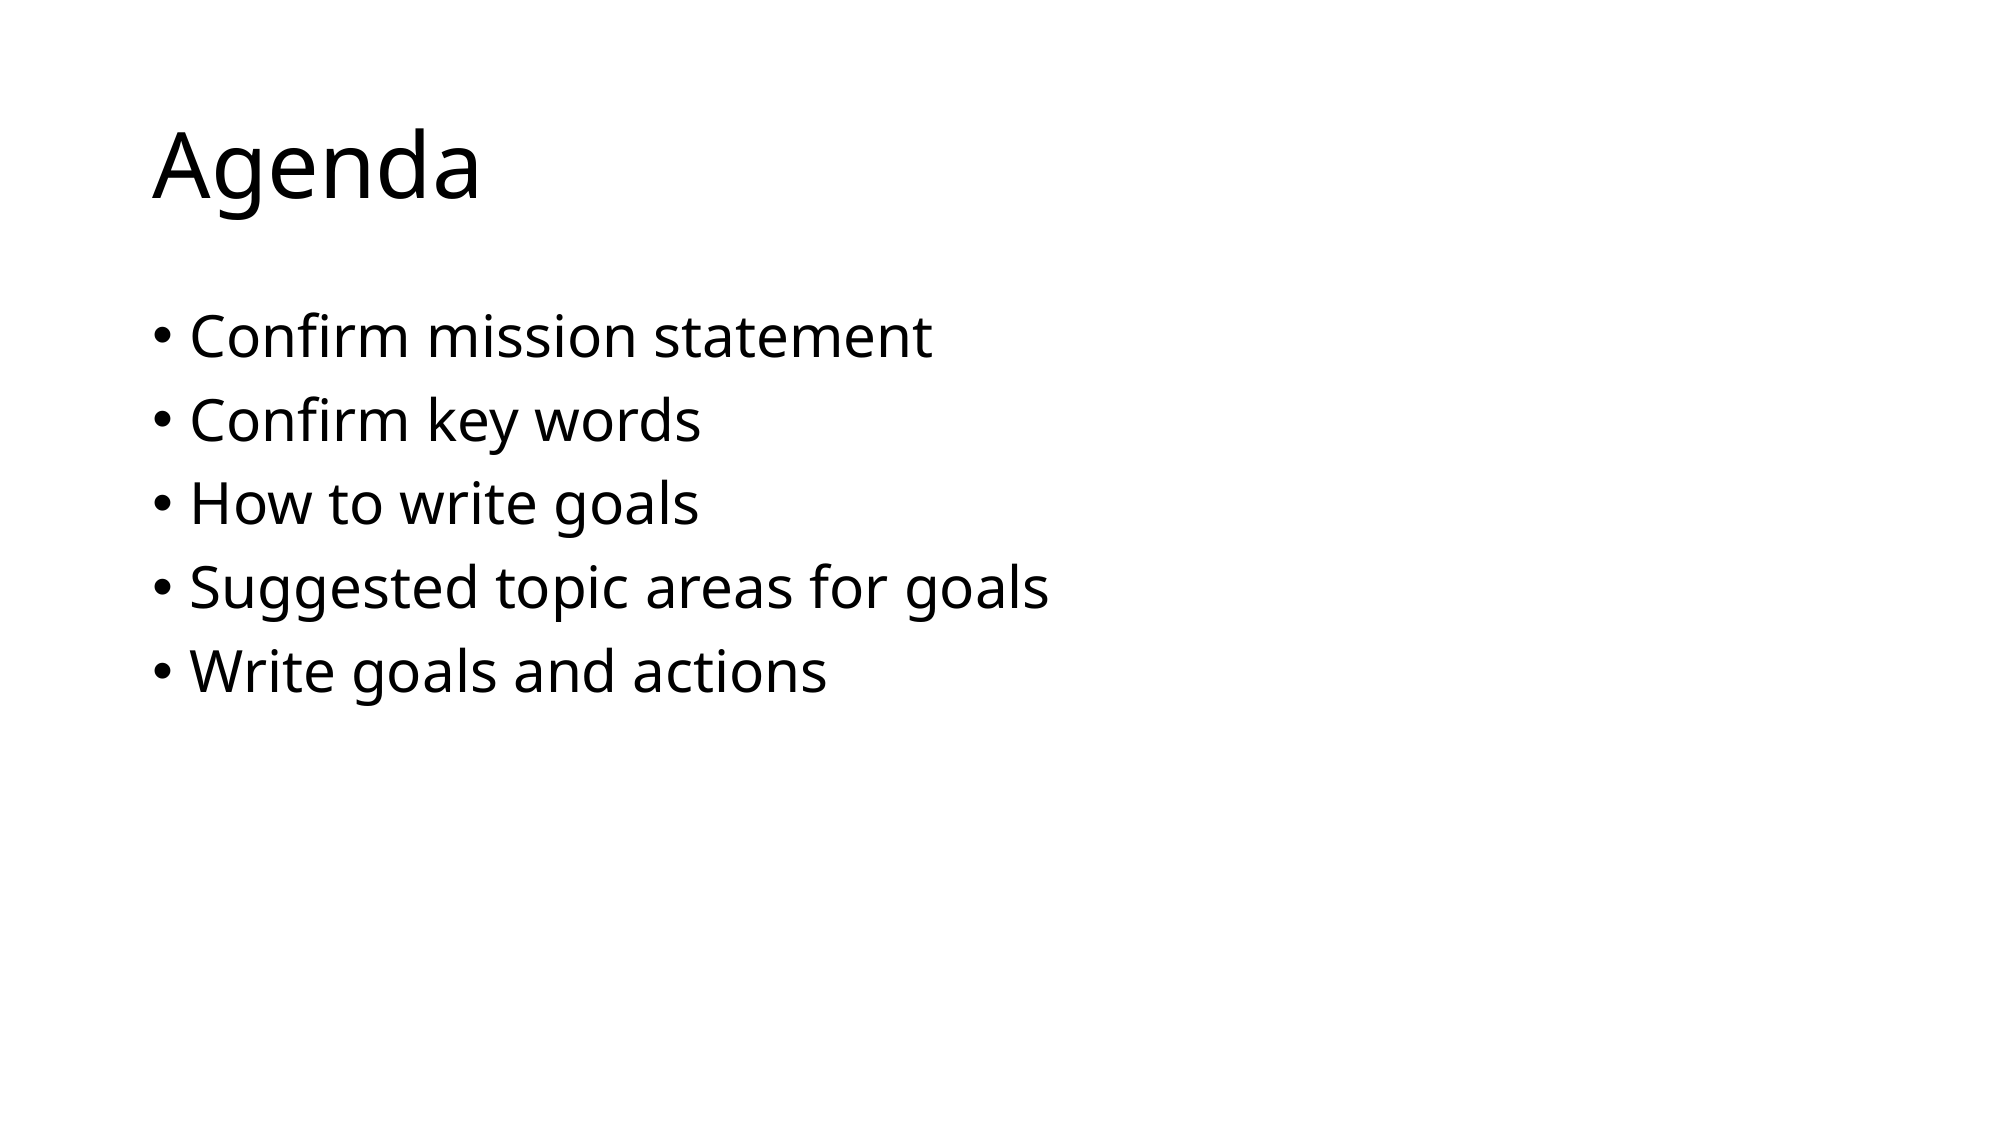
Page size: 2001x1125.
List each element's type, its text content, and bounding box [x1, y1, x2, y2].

list Confirm mission statement Confirm key words How to write goals Suggested topic areas for goals Write goals and actions [137, 299, 1863, 1014]
title Agenda [137, 59, 1863, 278]
